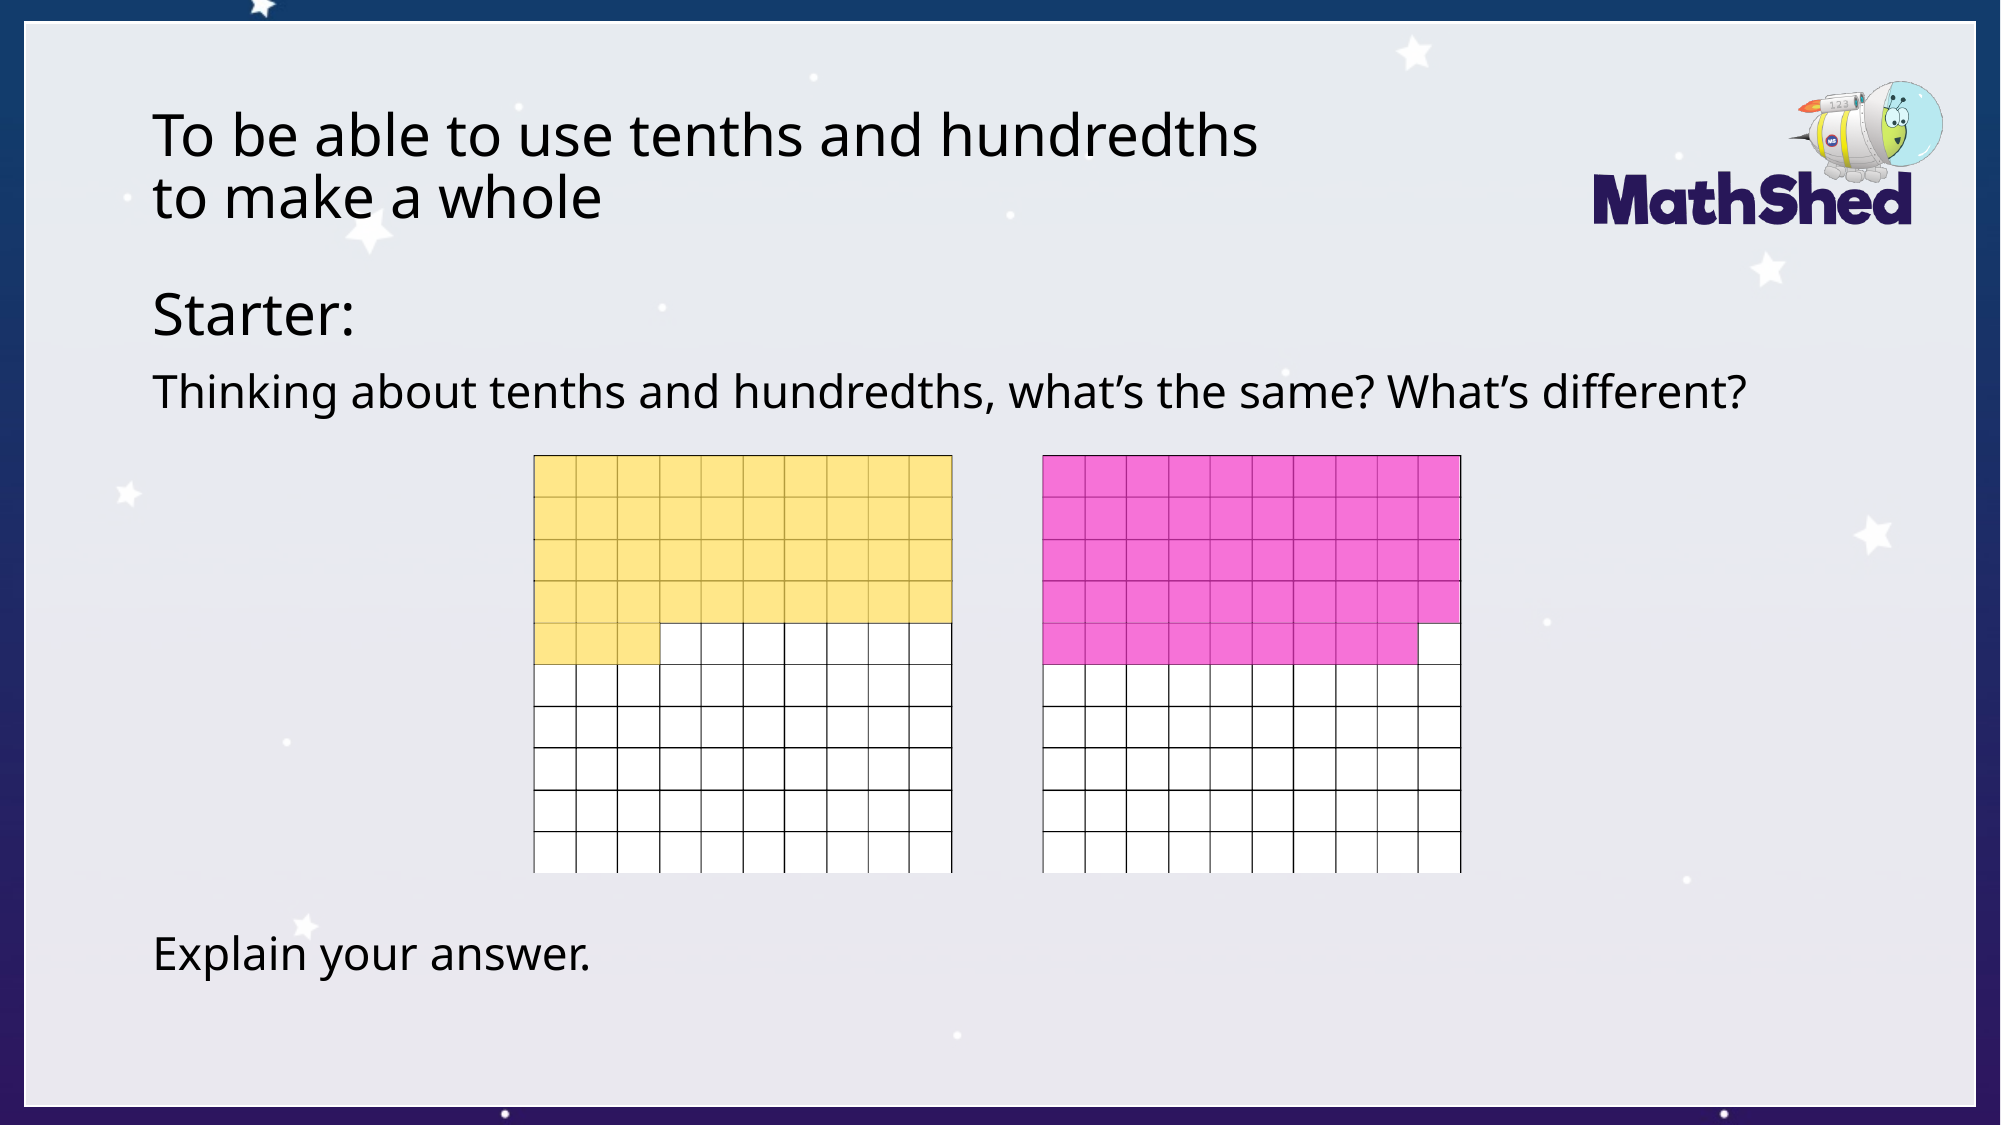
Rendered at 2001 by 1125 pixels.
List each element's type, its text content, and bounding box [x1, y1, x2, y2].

list Starter: Thinking about tenths and hundredths, what’s the same? What’s different? Explain your answer. [137, 277, 1863, 992]
picture [0, 0, 2001, 1125]
title To be able to use tenths and hundredths to make a whole [137, 59, 1578, 277]
